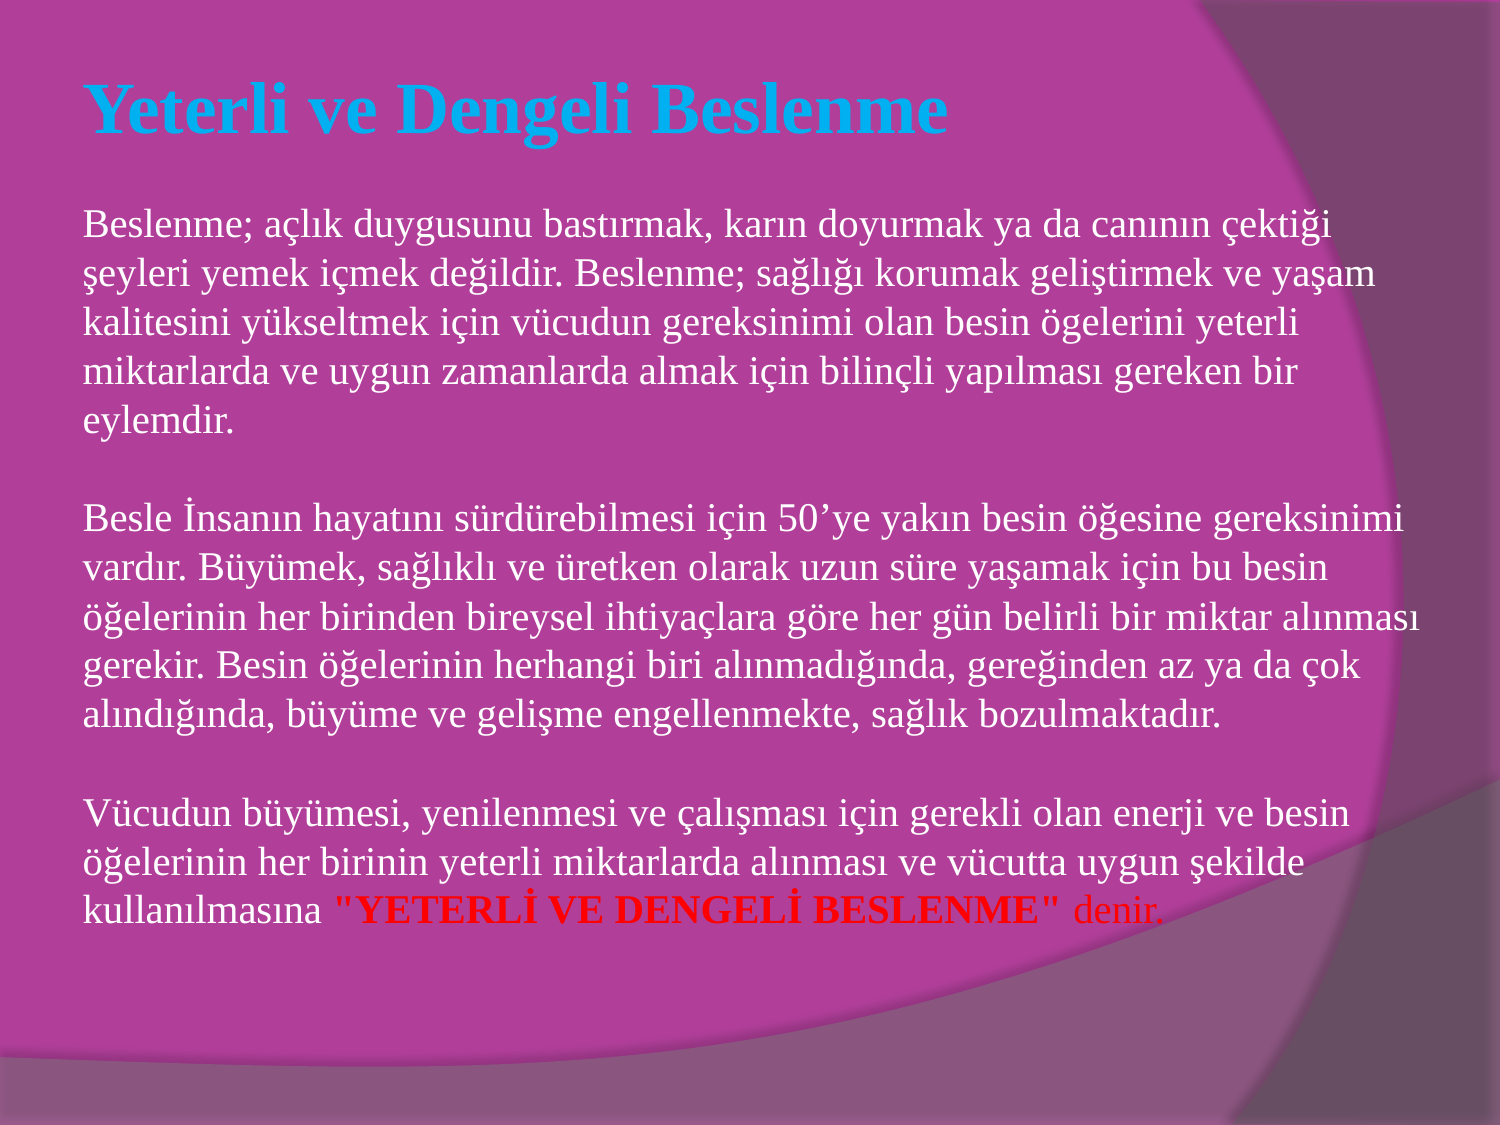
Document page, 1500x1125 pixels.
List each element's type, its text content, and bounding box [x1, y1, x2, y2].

title Yeterli ve Dengeli Beslenme Beslenme; açlık duygusunu bastırmak, karın doyurmak ya da canının çektiği şeyleri yemek içmek değildir. Beslenme; sağlığı korumak geliştirmek ve yaşam kalitesini yükseltmek için vücudun gereksinimi olan besin ögelerini yeterli miktarlarda ve uygun zamanlarda almak için bilinçli yapılması gereken bir eylemdir. Besle İnsanın hayatını sürdürebilmesi için 50’ye yakın besin öğesine gereksinimi vardır. Büyümek, sağlıklı ve üretken olarak uzun süre yaşamak için bu besin öğelerinin her birinden bireysel ihtiyaçlara göre her gün belirli bir miktar alınması gerekir. Besin öğelerinin herhangi biri alınmadığında, gereğinden az ya da çok alındığında, büyüme ve gelişme engellenmekte, sağlık bozulmaktadır. Vücudun büyümesi, yenilenmesi ve çalışması için gerekli olan enerji ve besin öğelerinin her birinin yeterli miktarlarda alınması ve vücutta uygun şekilde kullanılmasına "YETERLİ VE DENGELİ BESLENME" denir. [75, 45, 1430, 997]
